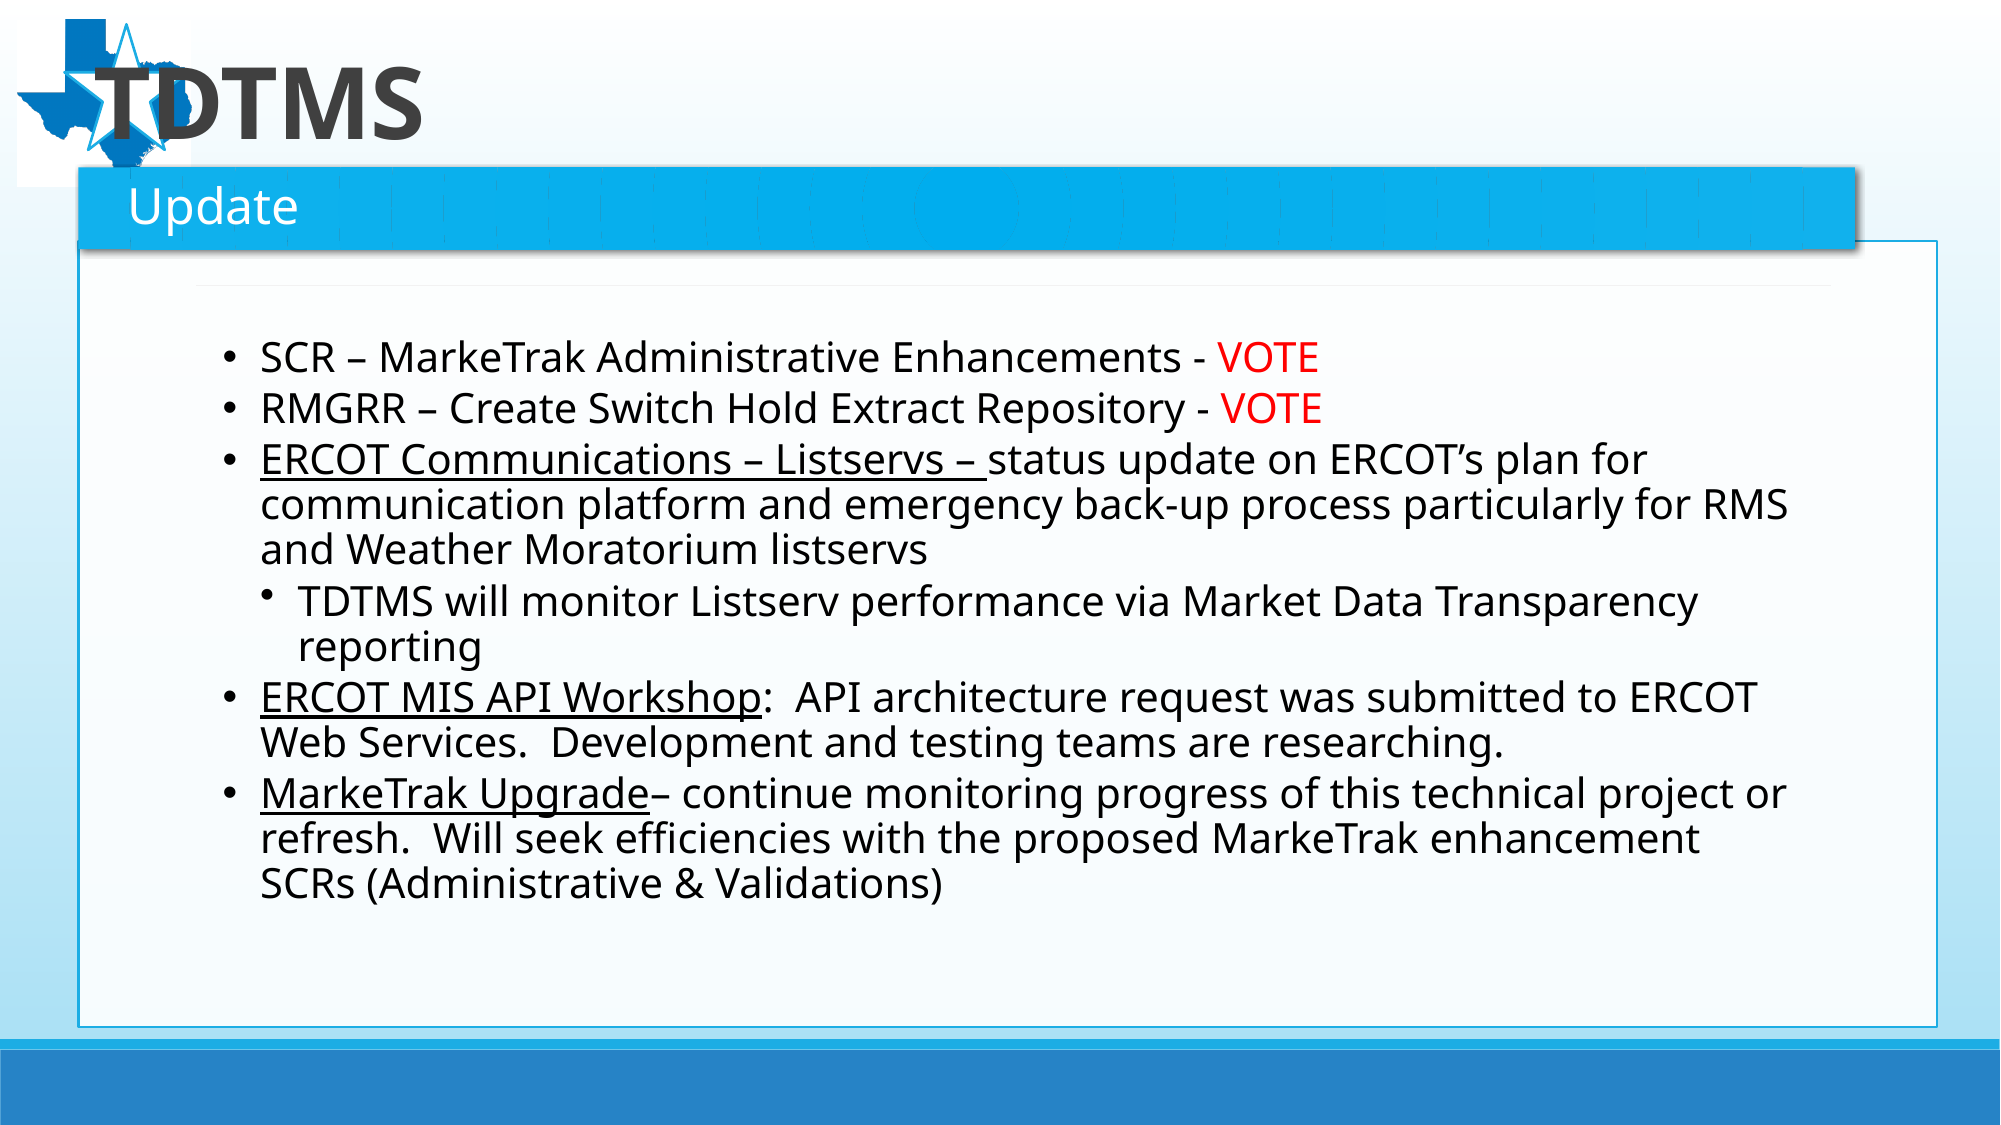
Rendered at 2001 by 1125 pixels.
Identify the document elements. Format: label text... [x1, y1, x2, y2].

title TDTMS [199, 24, 1802, 163]
picture [16, 19, 192, 188]
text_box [77, 166, 1938, 1028]
